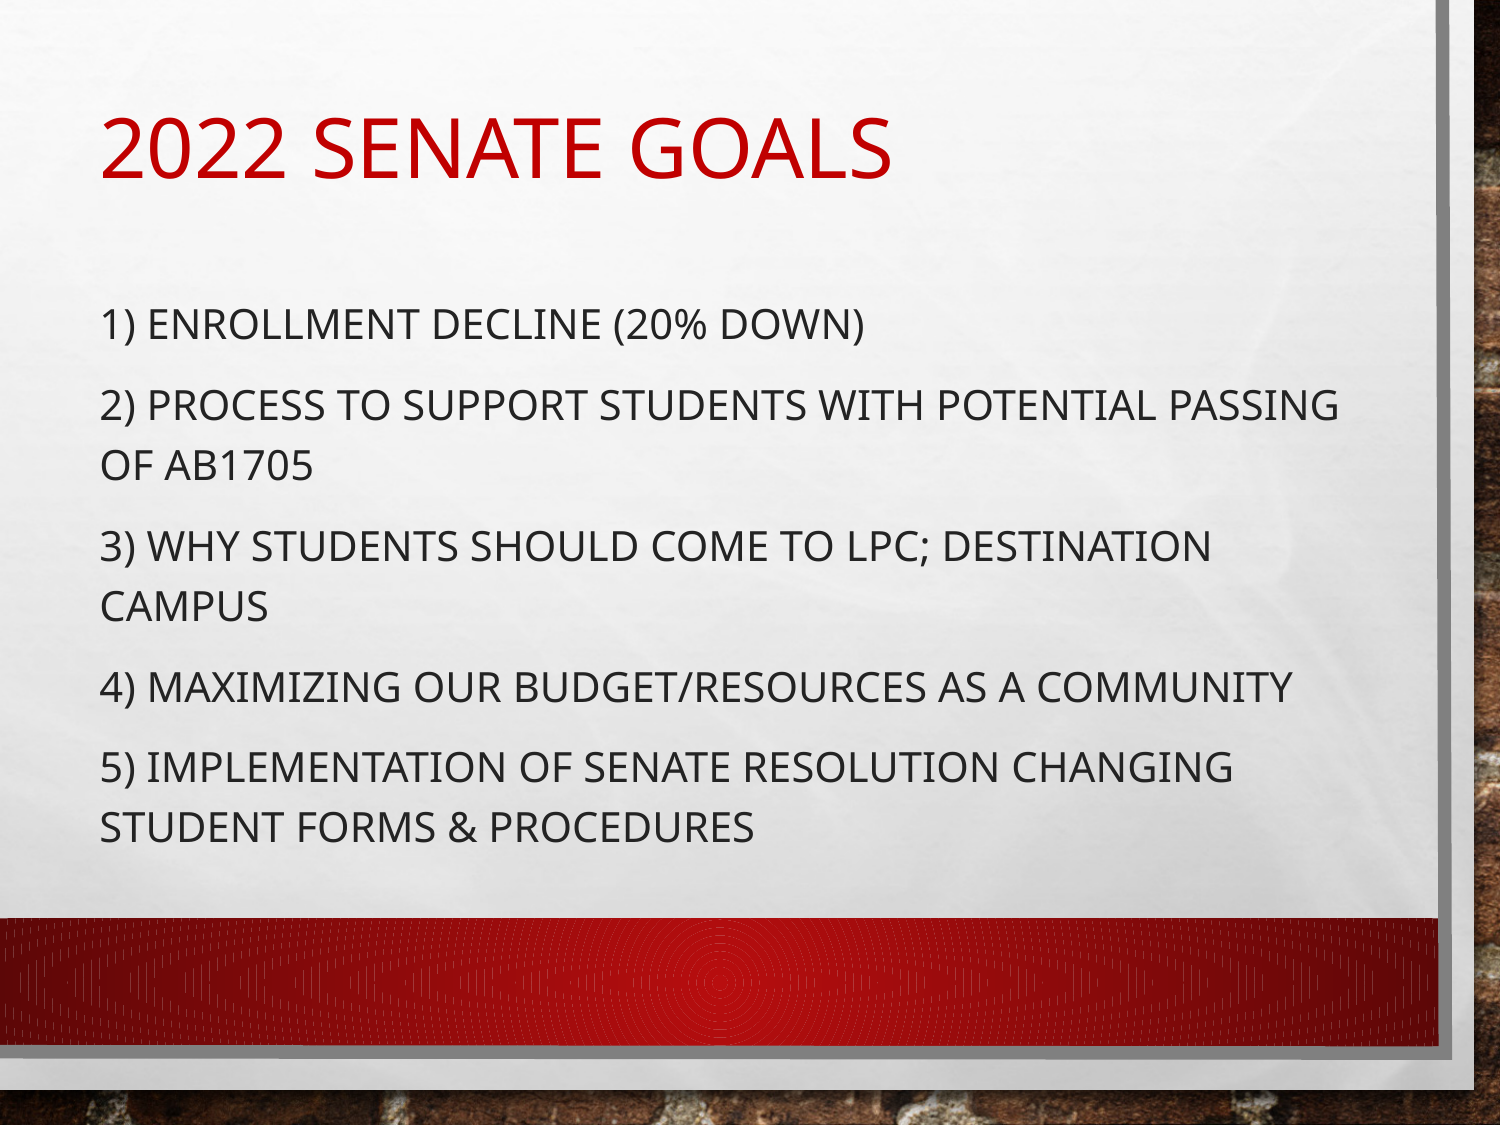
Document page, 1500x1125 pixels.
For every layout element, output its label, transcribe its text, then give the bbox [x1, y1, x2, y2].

picture [0, 0, 1438, 918]
list 1) Enrollment Decline (20% down) 2) Process to support students with potential passing of AB1705 3) Why Students Should Come to LPC; destination campus 4) Maximizing our Budget/Resources as a Community 5) Implementation of Senate Resolution Changing Student Forms & Procedures [84, 338, 1364, 882]
title 2022 SENATE GOALS [84, 112, 1364, 302]
picture [0, 0, 1500, 1125]
